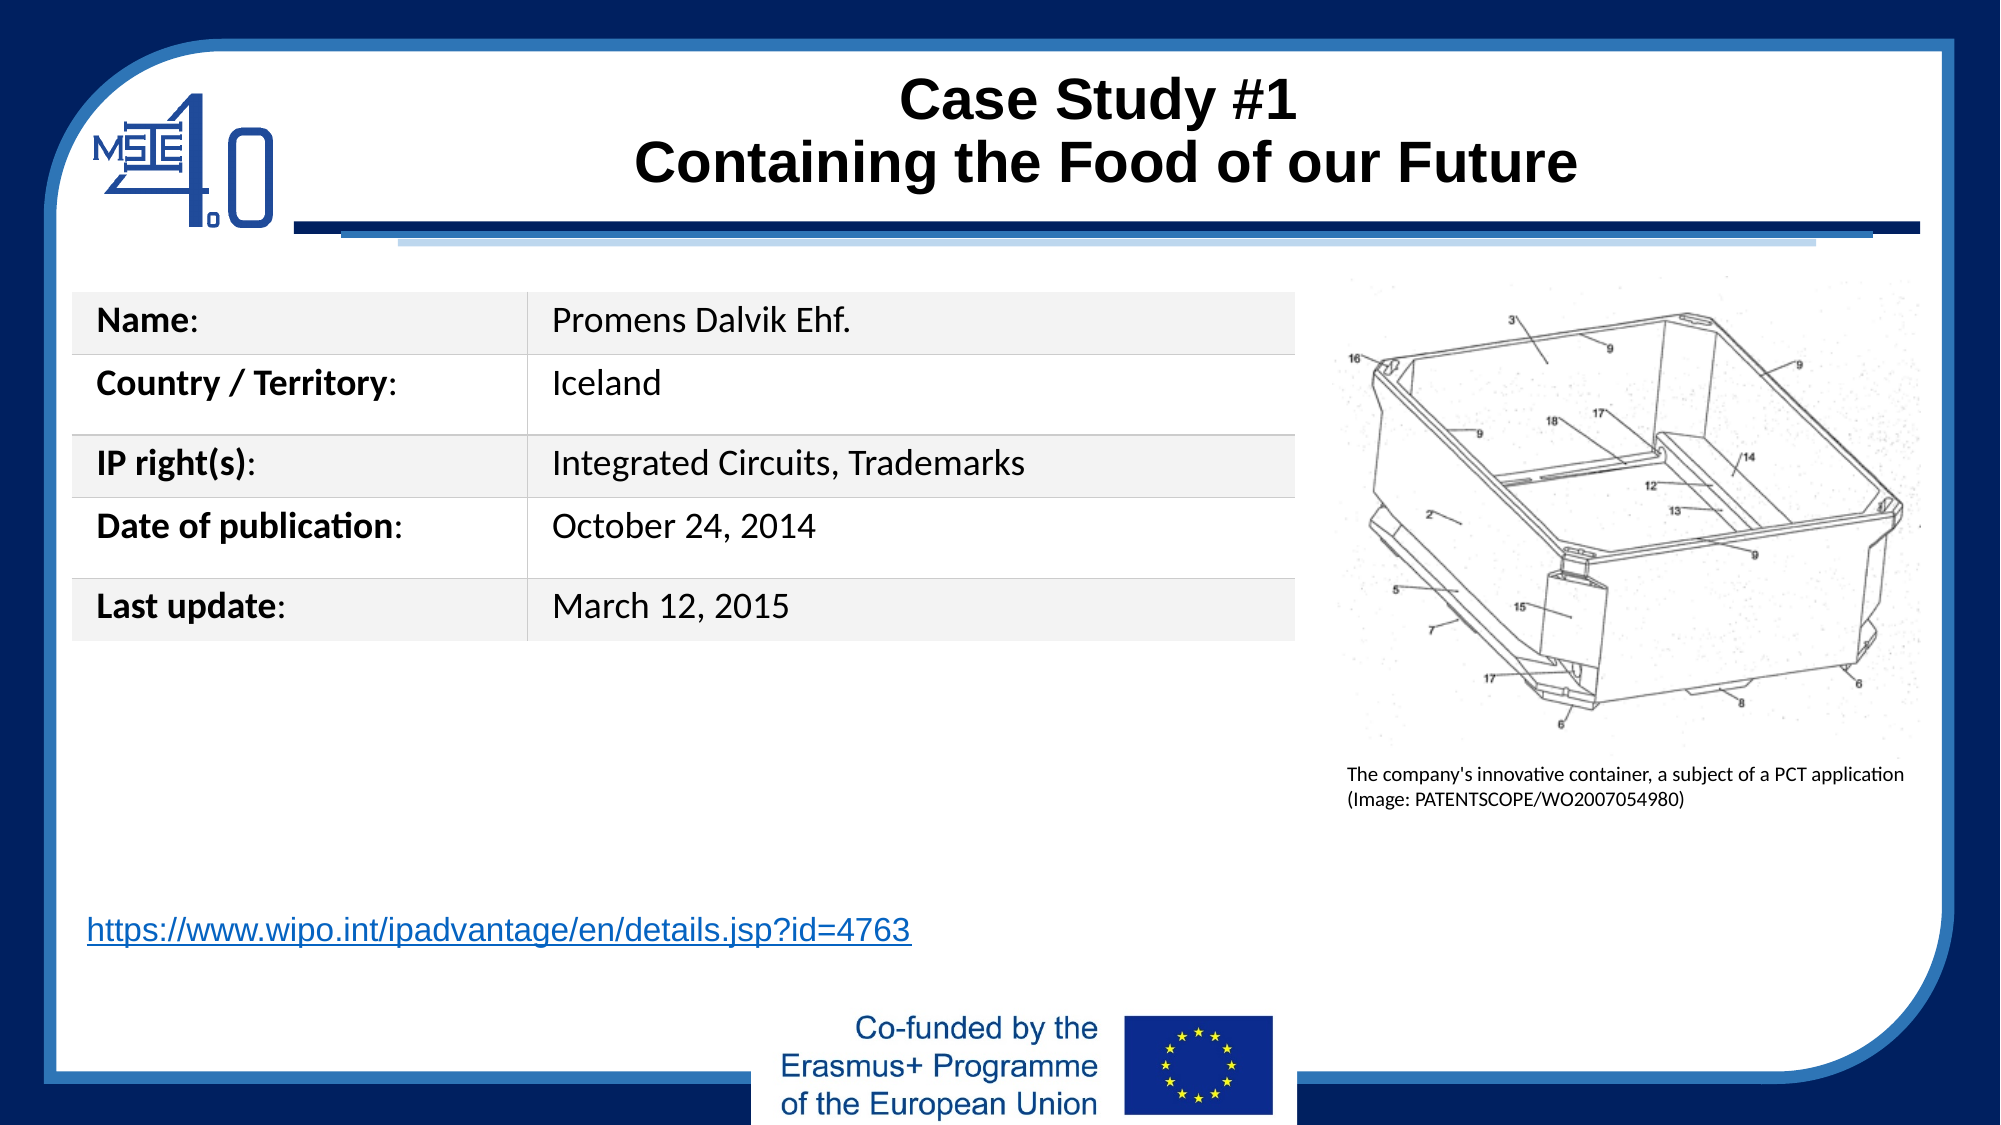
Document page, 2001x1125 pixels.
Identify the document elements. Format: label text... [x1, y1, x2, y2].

table_cell Iceland [528, 355, 1295, 434]
table_header Promens Dalvik Ehf. [528, 292, 1295, 354]
title Case Study #1 Containing the Food of our Future [294, 59, 1921, 205]
table_cell Integrated Circuits, Trademarks [528, 436, 1295, 497]
picture [751, 1003, 1298, 1125]
table_header Name: [72, 292, 527, 354]
table_cell Country / Territory: [72, 355, 527, 434]
list https://www.wipo.int/ipadvantage/en/details.jsp?id=4763 [71, 905, 1074, 965]
table_cell Last update: [72, 579, 527, 641]
table_cell Date of publication: [72, 498, 527, 578]
text_box The company's innovative container, a subject of a PCT application (Image: PATENTSCOPE/WO2007054980) [1332, 753, 1943, 818]
table_cell IP right(s): [72, 436, 527, 497]
picture [1332, 276, 1921, 759]
table_cell March 12, 2015 [528, 579, 1295, 641]
table_cell October 24, 2014 [528, 498, 1295, 578]
